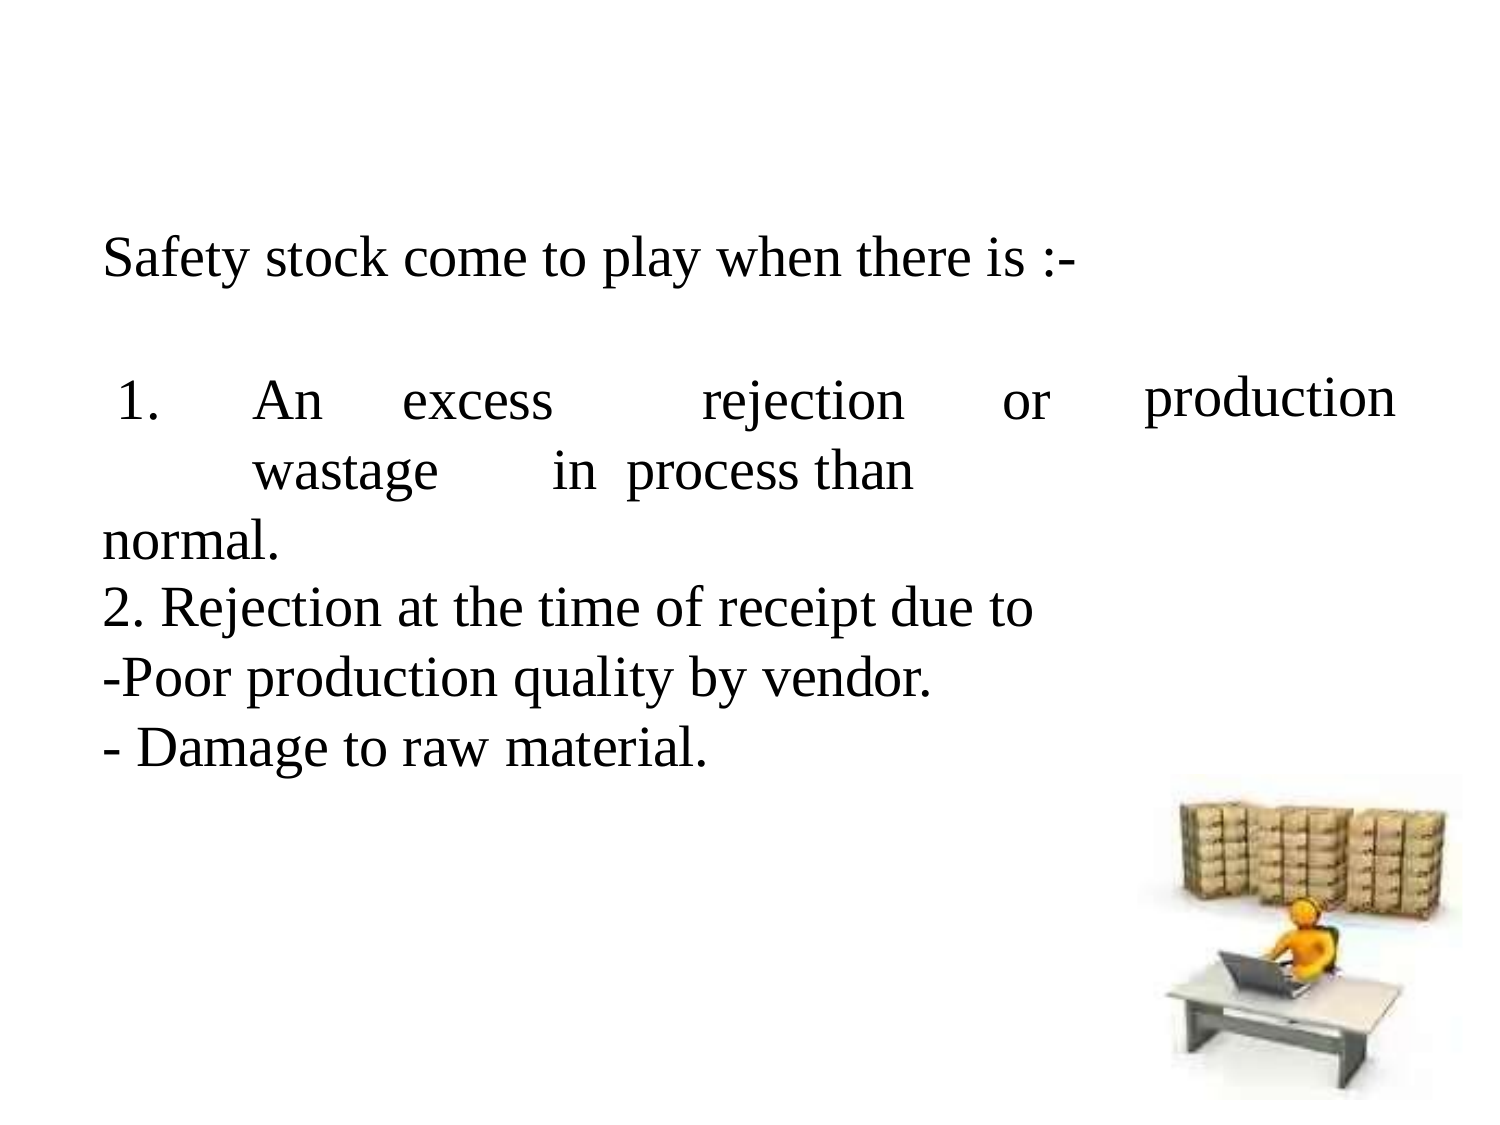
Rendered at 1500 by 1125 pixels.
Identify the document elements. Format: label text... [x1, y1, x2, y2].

text_box 2. Rejection at the time of receipt due to -Poor production quality by vendor. - Damage to raw material. [100, 565, 1042, 778]
picture [1137, 774, 1463, 1100]
text_box production [1142, 356, 1400, 428]
text_box Safety stock come to play when there is :- 1. An excess rejection or wastage in process than normal. [100, 215, 1108, 571]
